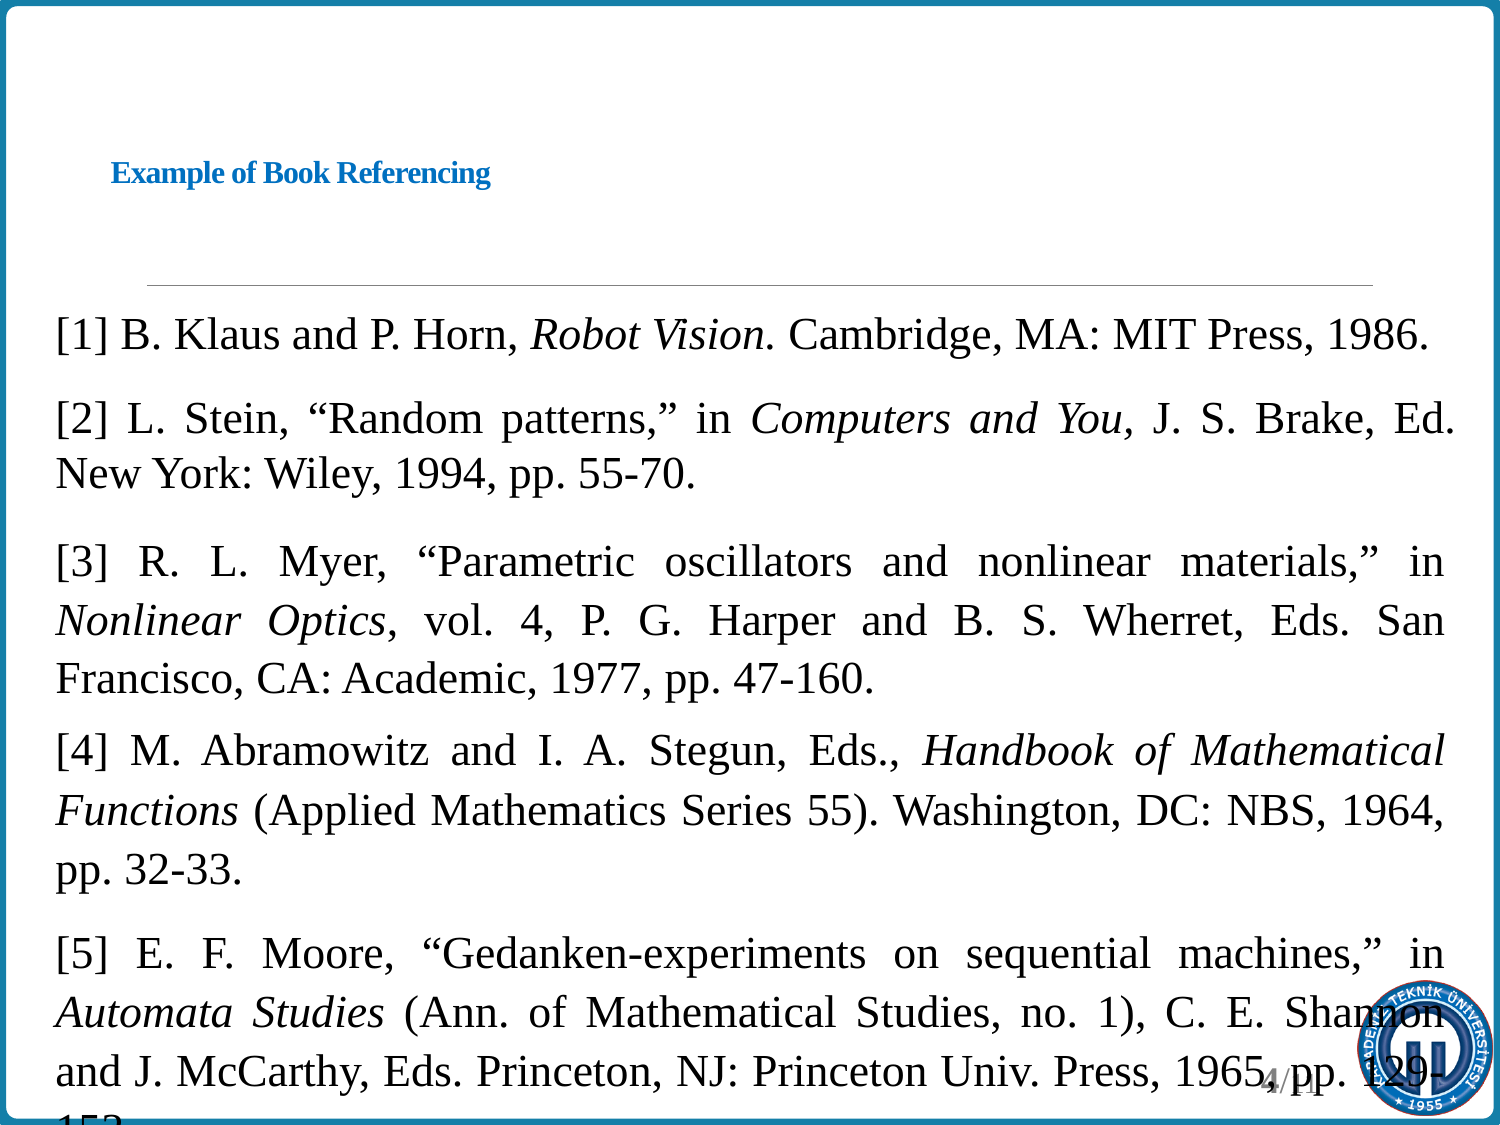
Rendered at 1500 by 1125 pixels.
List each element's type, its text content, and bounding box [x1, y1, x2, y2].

picture [1472, 980, 1493, 1116]
text_box [1] B. Klaus and P. Horn, Robot Vision. Cambridge, MA: MIT Press, 1986. [2] L. Stein, “Random patterns,” in Computers and You, J. S. Brake, Ed. New York: Wiley, 1994, pp. 55-70. [3] R. L. Myer, “Parametric oscillators and nonlinear materials,” in Nonlinear Optics, vol. 4, P. G. Harper and B. S. Wherret, Eds. San Francisco, CA: Academic, 1977, pp. 47-160. [4] M. Abramowitz and I. A. Stegun, Eds., Handbook of Mathematical Functions (Applied Mathematics Series 55). Washington, DC: NBS, 1964, pp. 32-33. [5] E. F. Moore, “Gedanken-experiments on sequential machines,” in Automata Studies (Ann. of Mathematical Studies, no. 1), C. E. Shannon and J. McCarthy, Eds. Princeton, NJ: Princeton Univ. Press, 1965, pp. 129-153. [40, 290, 1472, 1125]
title Example of Book Referencing [95, 84, 1334, 198]
